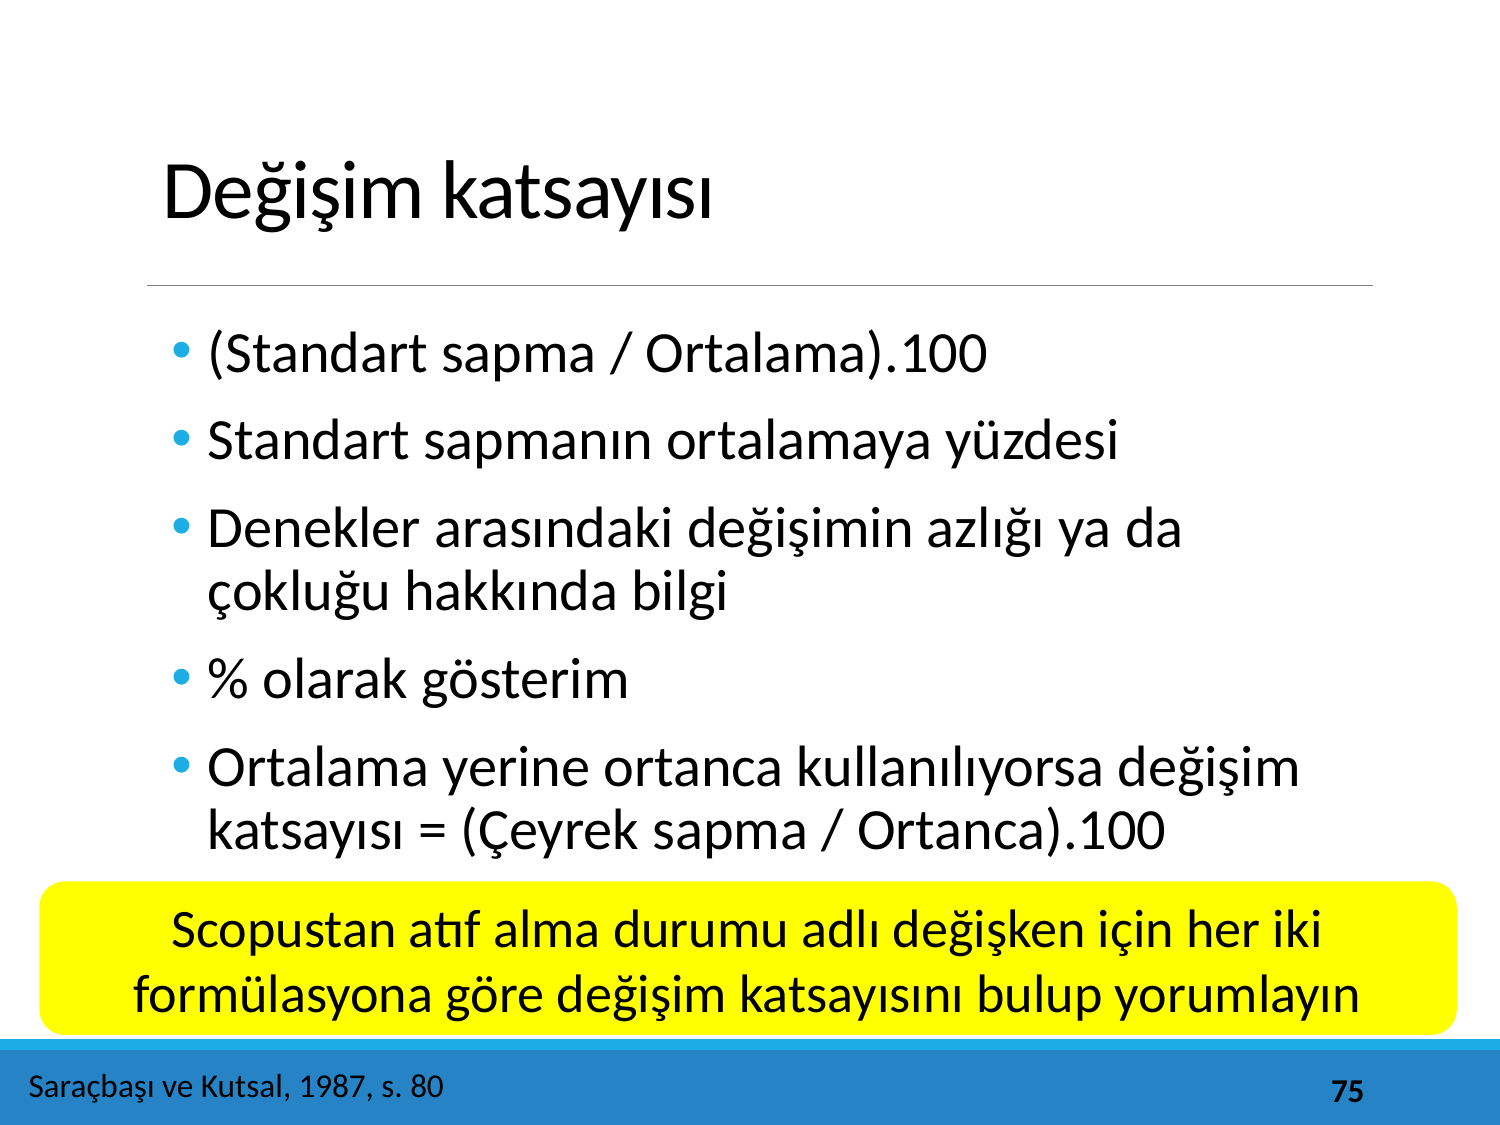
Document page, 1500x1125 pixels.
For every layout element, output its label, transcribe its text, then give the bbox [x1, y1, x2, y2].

slide_number 75 [1218, 1059, 1380, 1120]
text_box Saraçbaşı ve Kutsal, 1987, s. 80 [13, 1057, 1325, 1112]
title Değişim katsayısı [147, 125, 1307, 244]
list (Standart sapma / Ortalama).100 Standart sapmanın ortalamaya yüzdesi Denekler arasındaki değişimin azlığı ya da çokluğu hakkında bilgi % olarak gösterim Ortalama yerine ortanca kullanılıyorsa değişim katsayısı = (Çeyrek sapma / Ortanca).100 [171, 314, 1325, 880]
text_box Scopustan atıf alma durumu adlı değişken için her iki formülasyona göre değişim katsayısını bulup yorumlayın [38, 880, 1459, 1037]
